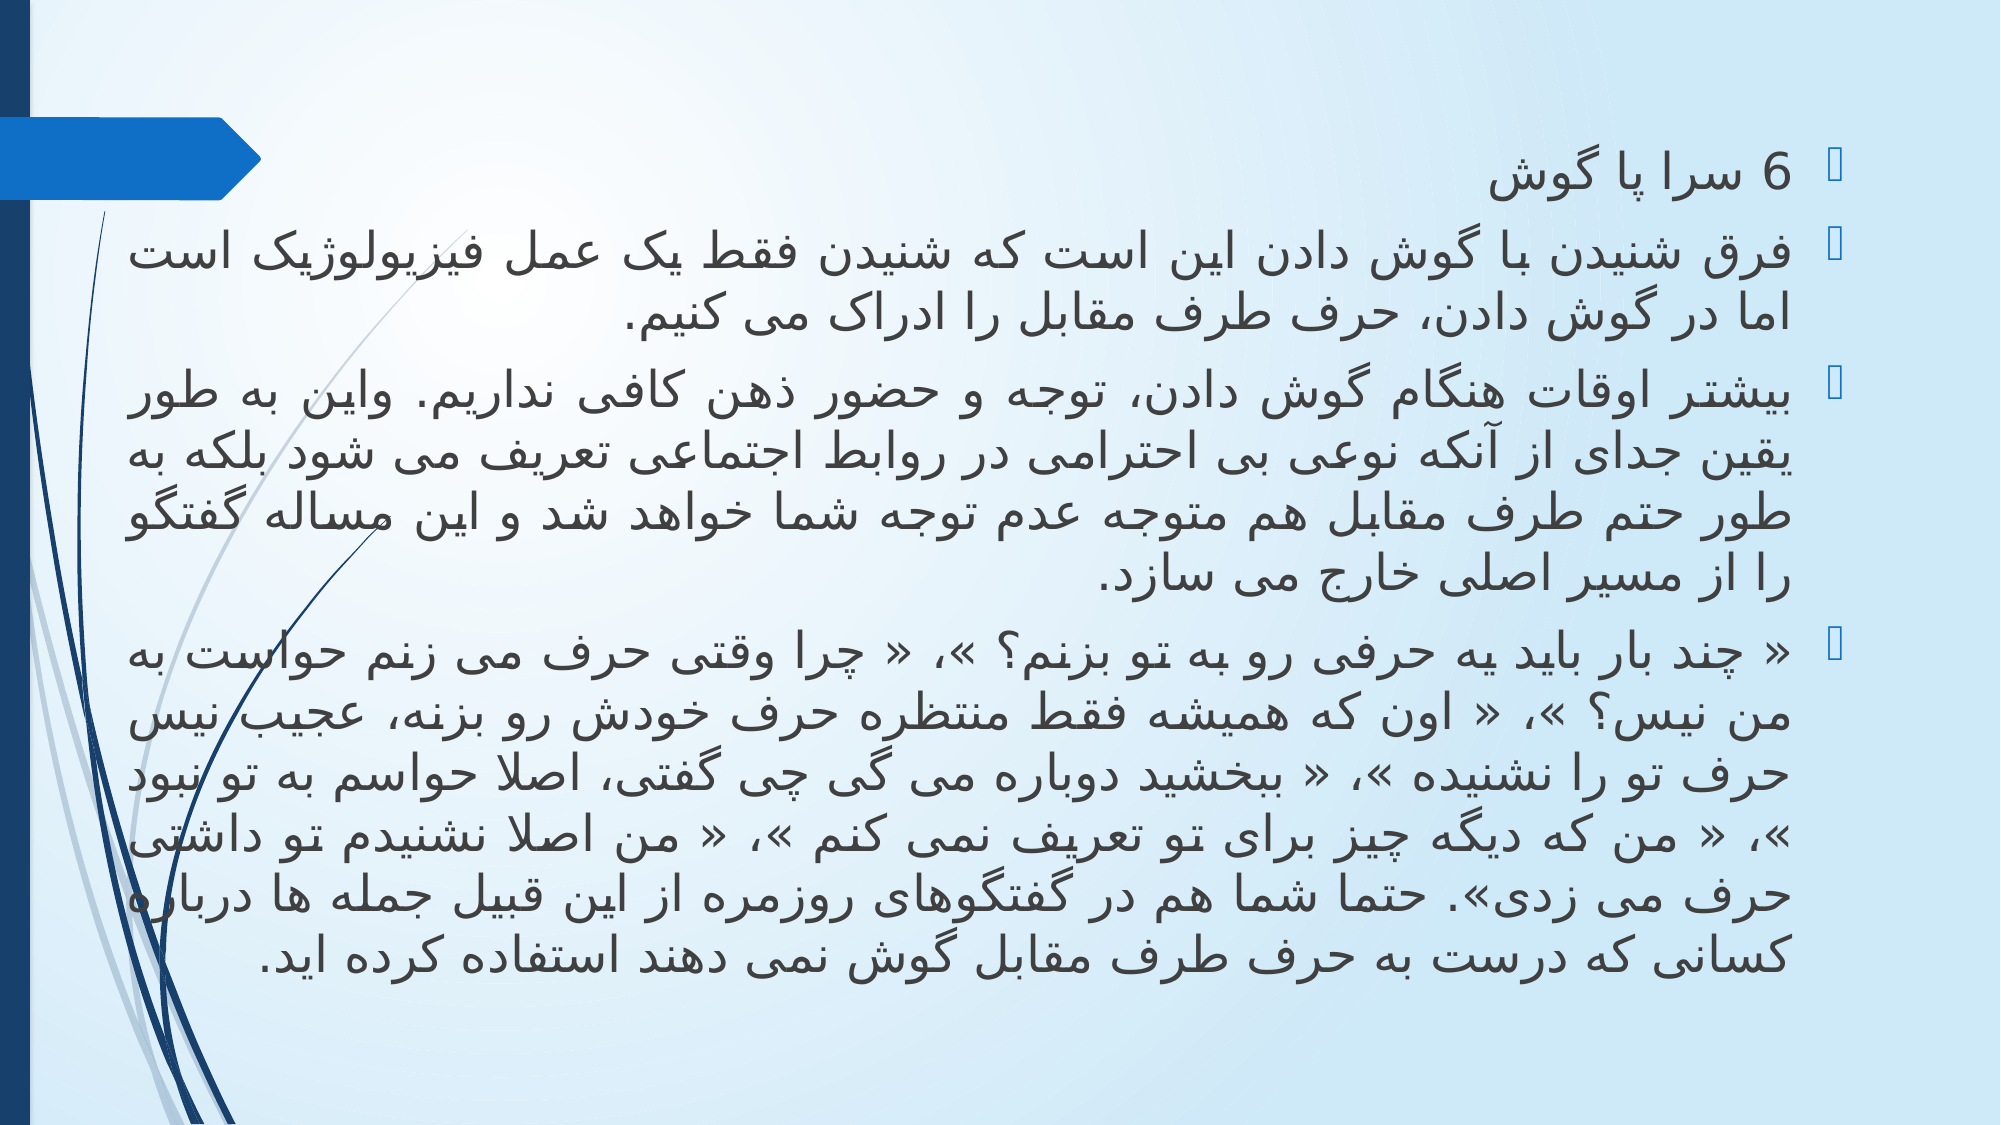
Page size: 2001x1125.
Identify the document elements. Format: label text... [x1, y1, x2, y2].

list 6 سرا پا گوش فرق شنیدن با گوش دادن این است که شنیدن فقط یک عمل فیزیولوژیک است اما در گوش دادن، حرف طرف مقابل را ادراک می کنیم. بیشتر اوقات هنگام گوش دادن، توجه و حضور ذهن کافی نداریم. واین به طور یقین جدای از آنکه نوعی بی احترامی در روابط اجتماعی تعریف می شود بلکه به طور حتم طرف مقابل هم متوجه عدم توجه شما خواهد شد و این مساله گفتگو را از مسیر اصلی خارج می سازد. « چند بار باید یه حرفی رو به تو بزنم؟ »، « چرا وقتی حرف می زنم حواست به من نیس؟ »، « اون که همیشه فقط منتظره حرف خودش رو بزنه، عجیب نیس حرف تو را نشنیده »، « ببخشید دوباره می گی چی گفتی، اصلا حواسم به تو نبود »، « من که دیگه چیز برای تو تعریف نمی کنم »، « من اصلا نشنیدم تو داشتی حرف می زدی». حتما شما هم در گفتگوهای روزمره از این قبیل جمله ها درباره کسانی که درست به حرف طرف مقابل گوش نمی دهند استفاده کرده اید. [111, 131, 1858, 1050]
